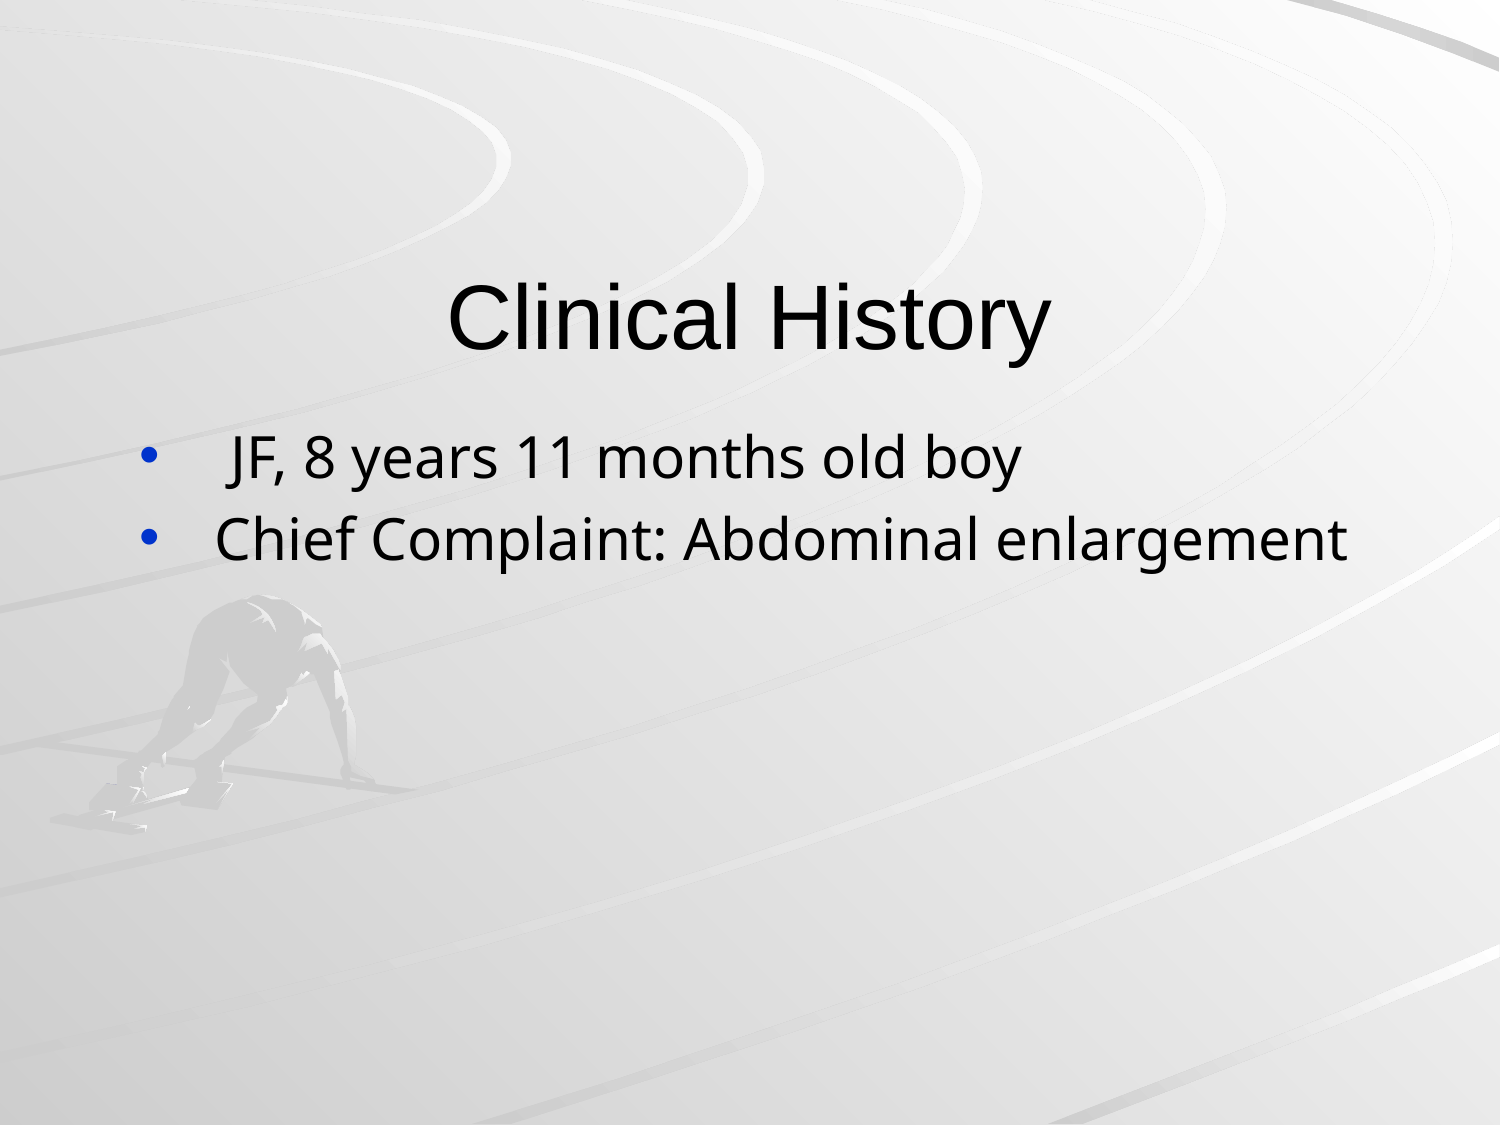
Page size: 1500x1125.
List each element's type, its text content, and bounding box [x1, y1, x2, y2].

text_box JF, 8 years 11 months old boy Chief Complaint: Abdominal enlargement [125, 412, 1425, 1006]
title Clinical History [112, 237, 1388, 375]
